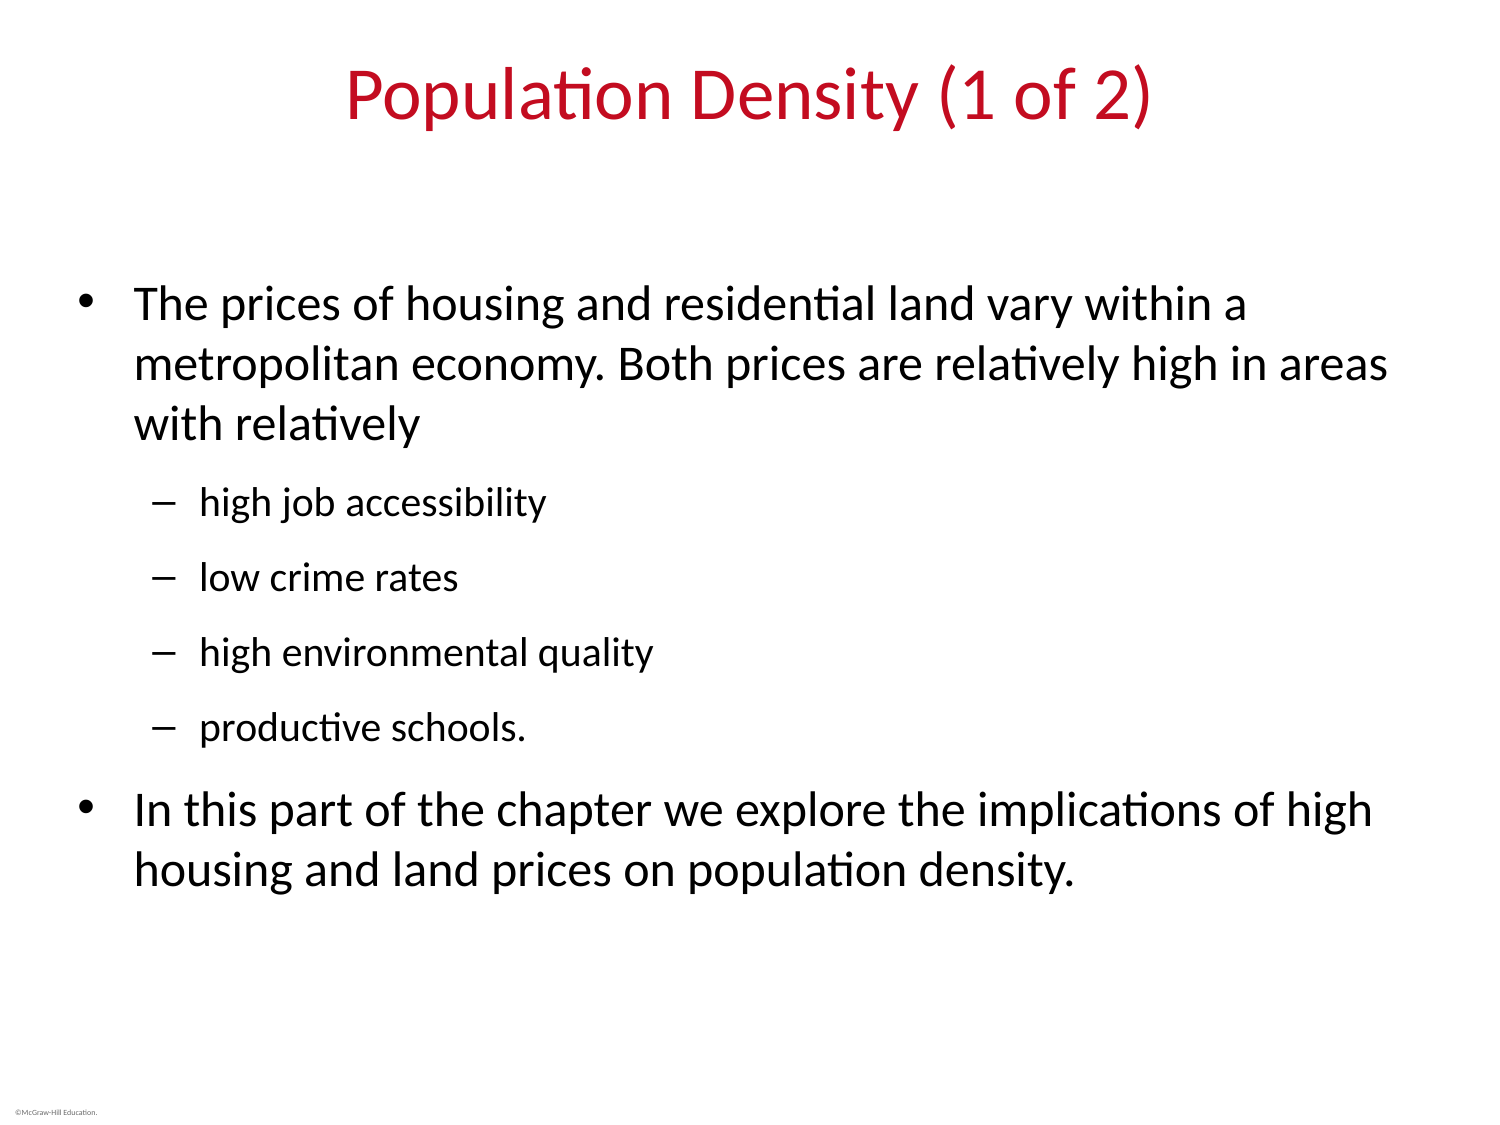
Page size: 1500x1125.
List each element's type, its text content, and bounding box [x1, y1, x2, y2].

title Population Density (1 of 2) [0, 37, 1500, 138]
list The prices of housing and residential land vary within a metropolitan economy. Both prices are relatively high in areas with relatively high job accessibility low crime rates high environmental quality productive schools. In this part of the chapter we explore the implications of high housing and land prices on population density. [62, 262, 1413, 925]
